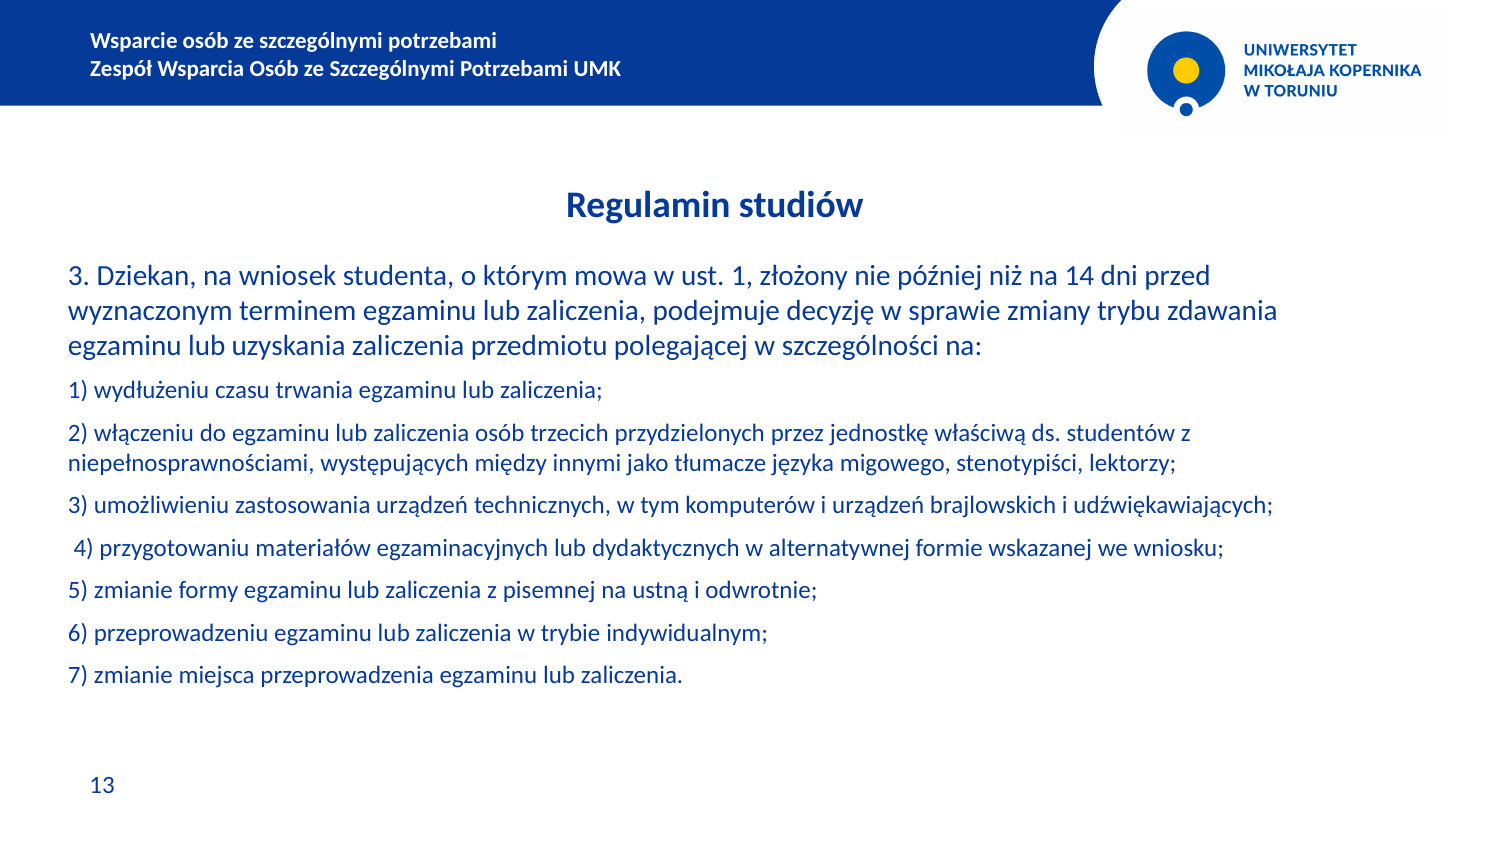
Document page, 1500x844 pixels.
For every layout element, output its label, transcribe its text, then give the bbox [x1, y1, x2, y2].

list Wsparcie osób ze szczególnymi potrzebami Zespół Wsparcia Osób ze Szczególnymi Potrzebami UMK [75, 18, 1040, 61]
list Regulamin studiów 3. Dziekan, na wniosek studenta, o którym mowa w ust. 1, złożony nie później niż na 14 dni przed wyznaczonym terminem egzaminu lub zaliczenia, podejmuje decyzję w sprawie zmiany trybu zdawania egzaminu lub uzyskania zaliczenia przedmiotu polegającej w szczególności na: 1) wydłużeniu czasu trwania egzaminu lub zaliczenia; 2) włączeniu do egzaminu lub zaliczenia osób trzecich przydzielonych przez jednostkę właściwą ds. studentów z niepełnosprawnościami, występujących między innymi jako tłumacze języka migowego, stenotypiści, lektorzy; 3) umożliwieniu zastosowania urządzeń technicznych, w tym komputerów i urządzeń brajlowskich i udźwiękawiających; 4) przygotowaniu materiałów egzaminacyjnych lub dydaktycznych w alternatywnej formie wskazanej we wniosku; 5) zmianie formy egzaminu lub zaliczenia z pisemnej na ustną i odwrotnie; 6) przeprowadzeniu egzaminu lub zaliczenia w trybie indywidualnym; 7) zmianie miejsca przeprowadzenia egzaminu lub zaliczenia. [52, 172, 1378, 705]
picture [1121, 5, 1447, 142]
